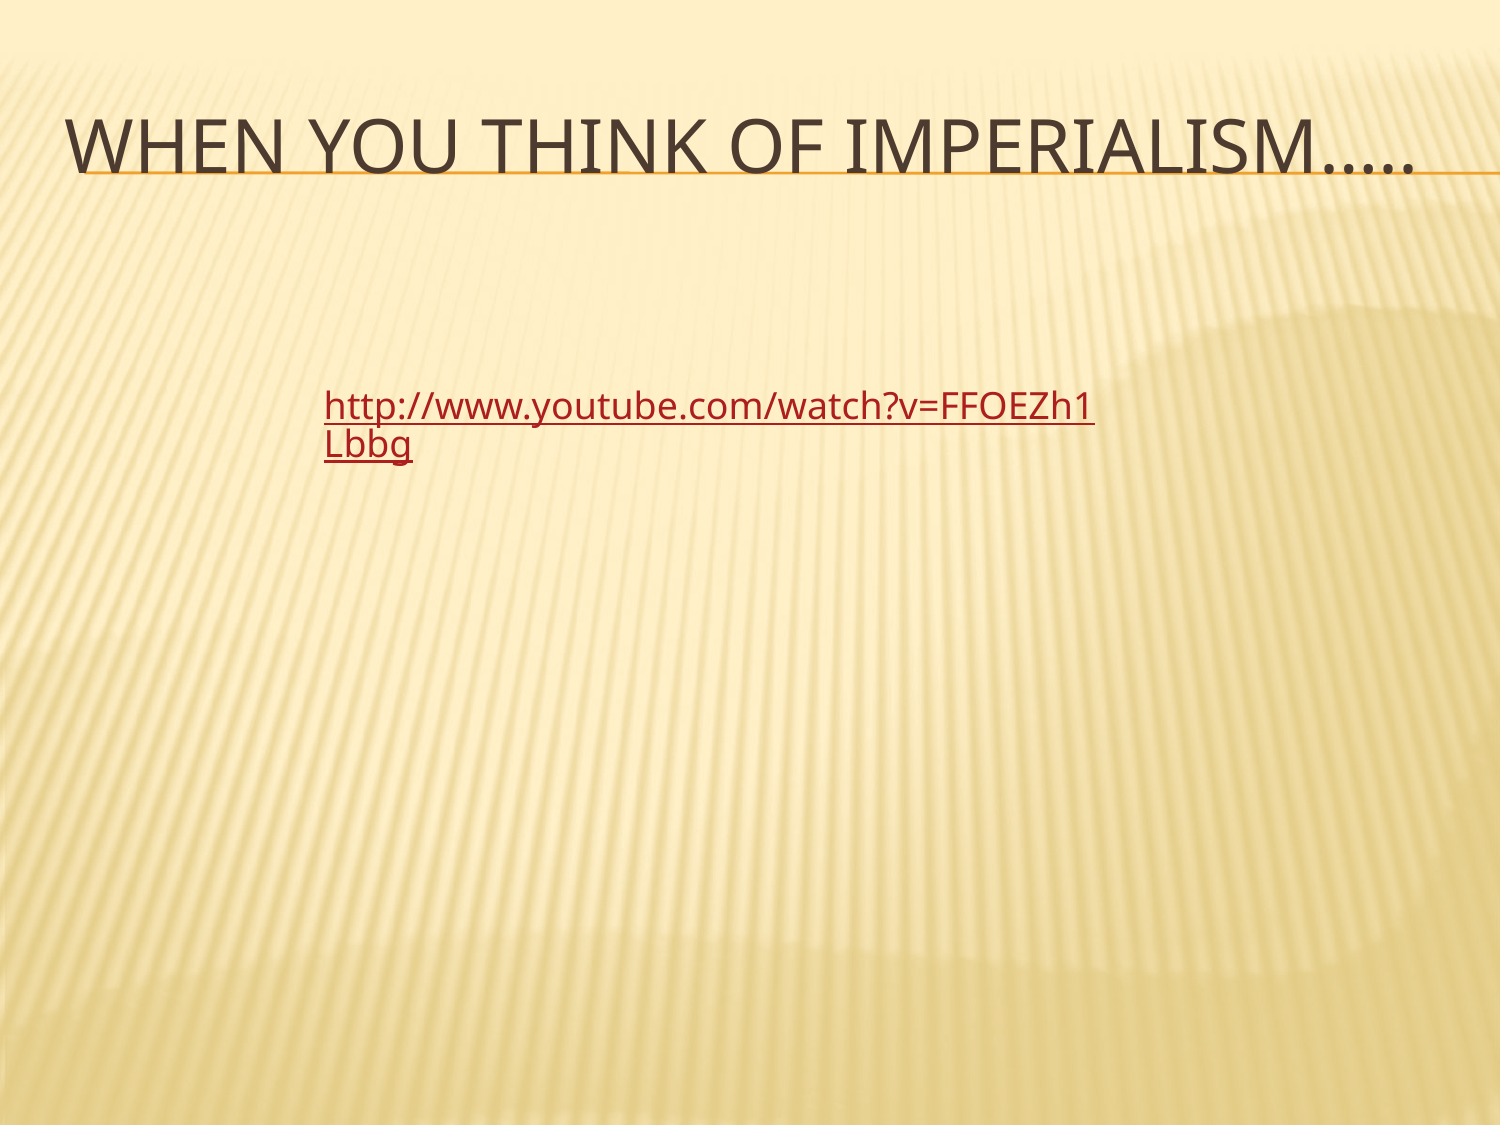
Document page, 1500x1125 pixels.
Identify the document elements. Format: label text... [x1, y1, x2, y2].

title When you think of imperialism….. [50, 75, 1475, 213]
text_box http://www.youtube.com/watch?v=FFOEZh1Lbbg [309, 374, 1122, 441]
